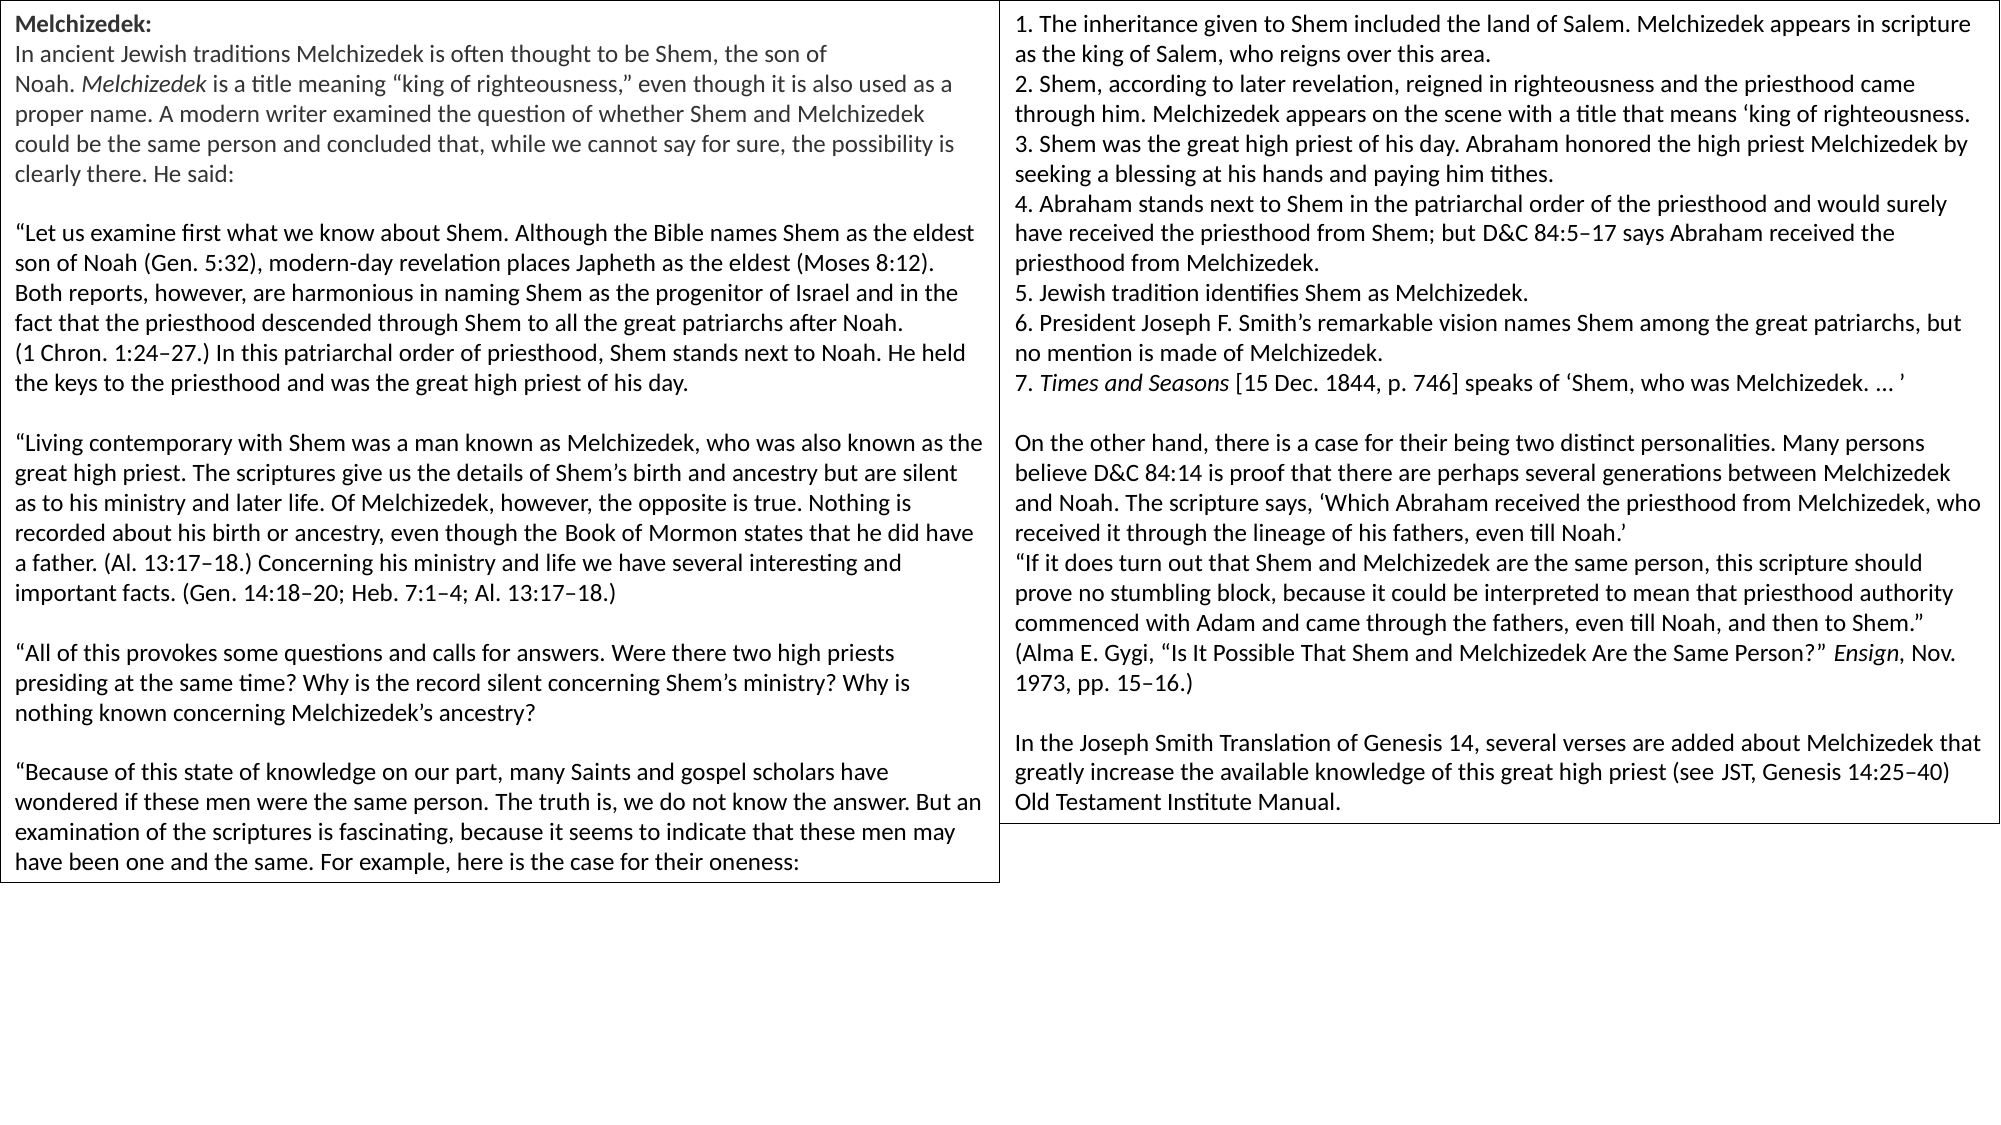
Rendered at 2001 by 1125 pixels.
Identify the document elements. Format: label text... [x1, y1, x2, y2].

text_box Melchizedek: In ancient Jewish traditions Melchizedek is often thought to be Shem, the son of Noah. Melchizedek is a title meaning “king of righteousness,” even though it is also used as a proper name. A modern writer examined the question of whether Shem and Melchizedek could be the same person and concluded that, while we cannot say for sure, the possibility is clearly there. He said: “Let us examine first what we know about Shem. Although the Bible names Shem as the eldest son of Noah (Gen. 5:32), modern-day revelation places Japheth as the eldest (Moses 8:12). Both reports, however, are harmonious in naming Shem as the progenitor of Israel and in the fact that the priesthood descended through Shem to all the great patriarchs after Noah. (1 Chron. 1:24–27.) In this patriarchal order of priesthood, Shem stands next to Noah. He held the keys to the priesthood and was the great high priest of his day. “Living contemporary with Shem was a man known as Melchizedek, who was also known as the great high priest. The scriptures give us the details of Shem’s birth and ancestry but are silent as to his ministry and later life. Of Melchizedek, however, the opposite is true. Nothing is recorded about his birth or ancestry, even though the Book of Mormon states that he did have a father. (Al. 13:17–18.) Concerning his ministry and life we have several interesting and important facts. (Gen. 14:18–20; Heb. 7:1–4; Al. 13:17–18.) “All of this provokes some questions and calls for answers. Were there two high priests presiding at the same time? Why is the record silent concerning Shem’s ministry? Why is nothing known concerning Melchizedek’s ancestry? “Because of this state of knowledge on our part, many Saints and gospel scholars have wondered if these men were the same person. The truth is, we do not know the answer. But an examination of the scriptures is fascinating, because it seems to indicate that these men may have been one and the same. For example, here is the case for their oneness: [0, 0, 1000, 883]
text_box 1. The inheritance given to Shem included the land of Salem. Melchizedek appears in scripture as the king of Salem, who reigns over this area. 2. Shem, according to later revelation, reigned in righteousness and the priesthood came through him. Melchizedek appears on the scene with a title that means ‘king of righteousness. 3. Shem was the great high priest of his day. Abraham honored the high priest Melchizedek by seeking a blessing at his hands and paying him tithes. 4. Abraham stands next to Shem in the patriarchal order of the priesthood and would surely have received the priesthood from Shem; but D&C 84:5–17 says Abraham received the priesthood from Melchizedek. 5. Jewish tradition identifies Shem as Melchizedek. 6. President Joseph F. Smith’s remarkable vision names Shem among the great patriarchs, but no mention is made of Melchizedek. 7. Times and Seasons [15 Dec. 1844, p. 746] speaks of ‘Shem, who was Melchizedek. … ’ On the other hand, there is a case for their being two distinct personalities. Many persons believe D&C 84:14 is proof that there are perhaps several generations between Melchizedek and Noah. The scripture says, ‘Which Abraham received the priesthood from Melchizedek, who received it through the lineage of his fathers, even till Noah.’ “If it does turn out that Shem and Melchizedek are the same person, this scripture should prove no stumbling block, because it could be interpreted to mean that priesthood authority commenced with Adam and came through the fathers, even till Noah, and then to Shem.” (Alma E. Gygi, “Is It Possible That Shem and Melchizedek Are the Same Person?” Ensign, Nov. 1973, pp. 15–16.) In the Joseph Smith Translation of Genesis 14, several verses are added about Melchizedek that greatly increase the available knowledge of this great high priest (see JST, Genesis 14:25–40) Old Testament Institute Manual. [999, 0, 2000, 824]
